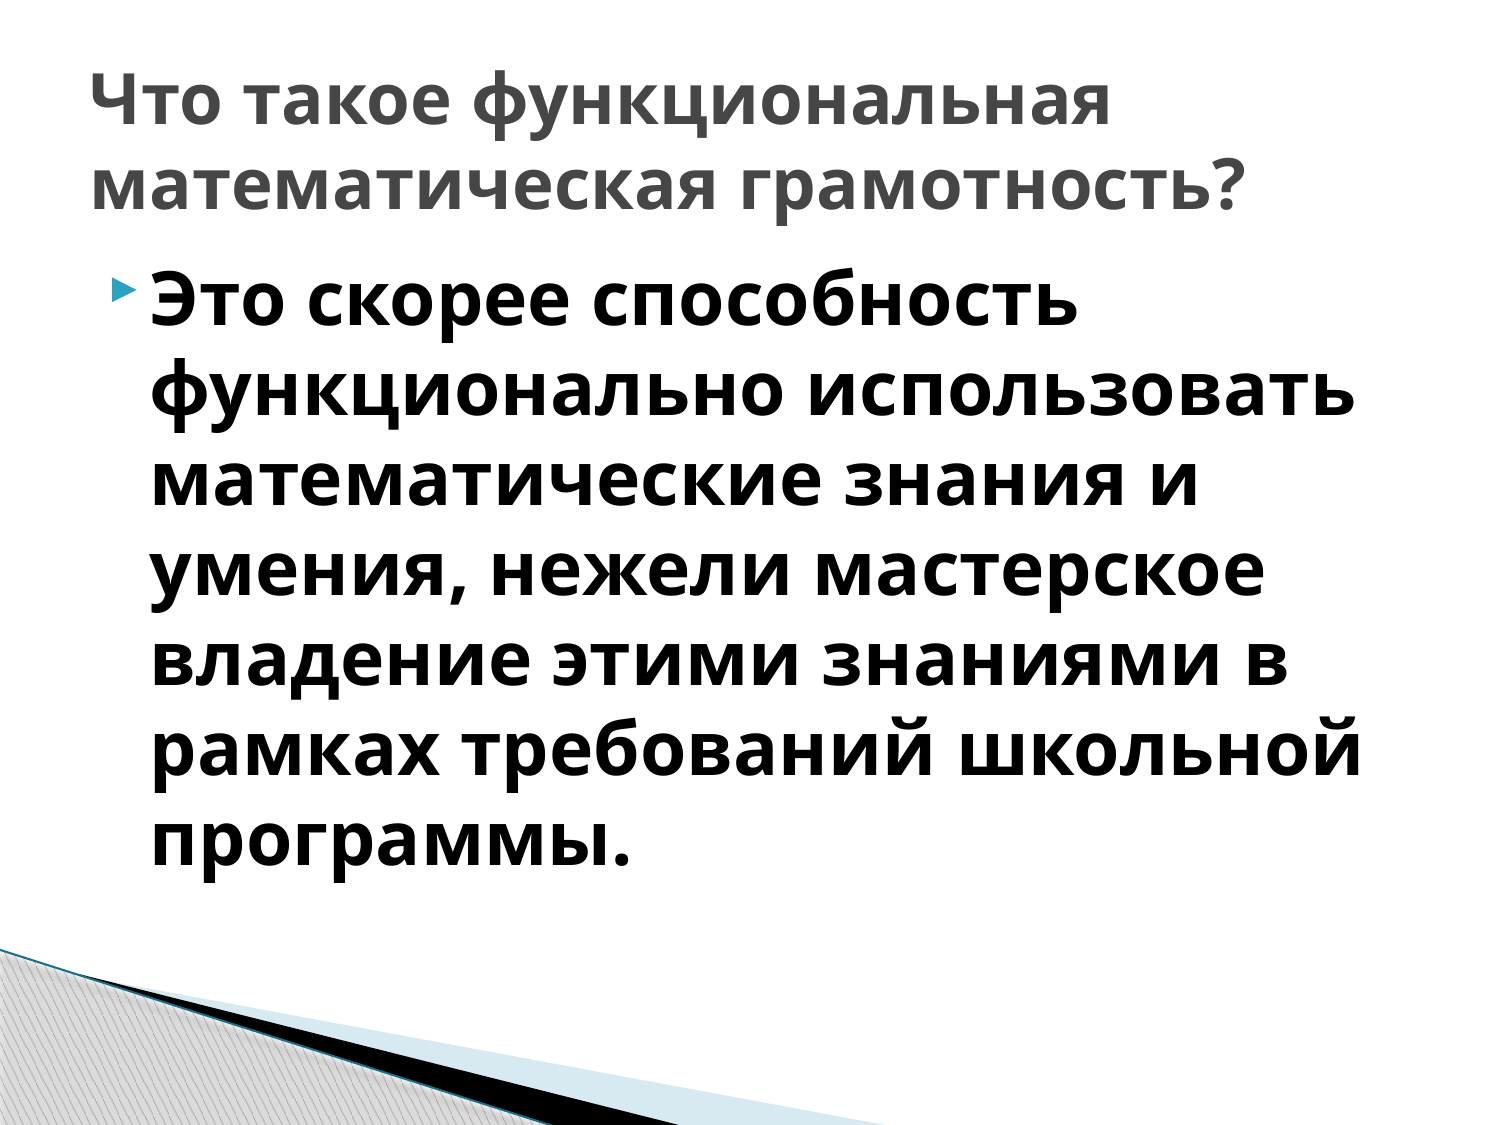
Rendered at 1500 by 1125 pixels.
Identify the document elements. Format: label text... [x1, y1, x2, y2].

title Что такое функциональная математическая грамотность? [75, 45, 1425, 233]
list Это скорее способность функционально использовать математические знания и умения, нежели мастерское владение этими знаниями в рамках требований школьной программы. [75, 243, 1425, 986]
